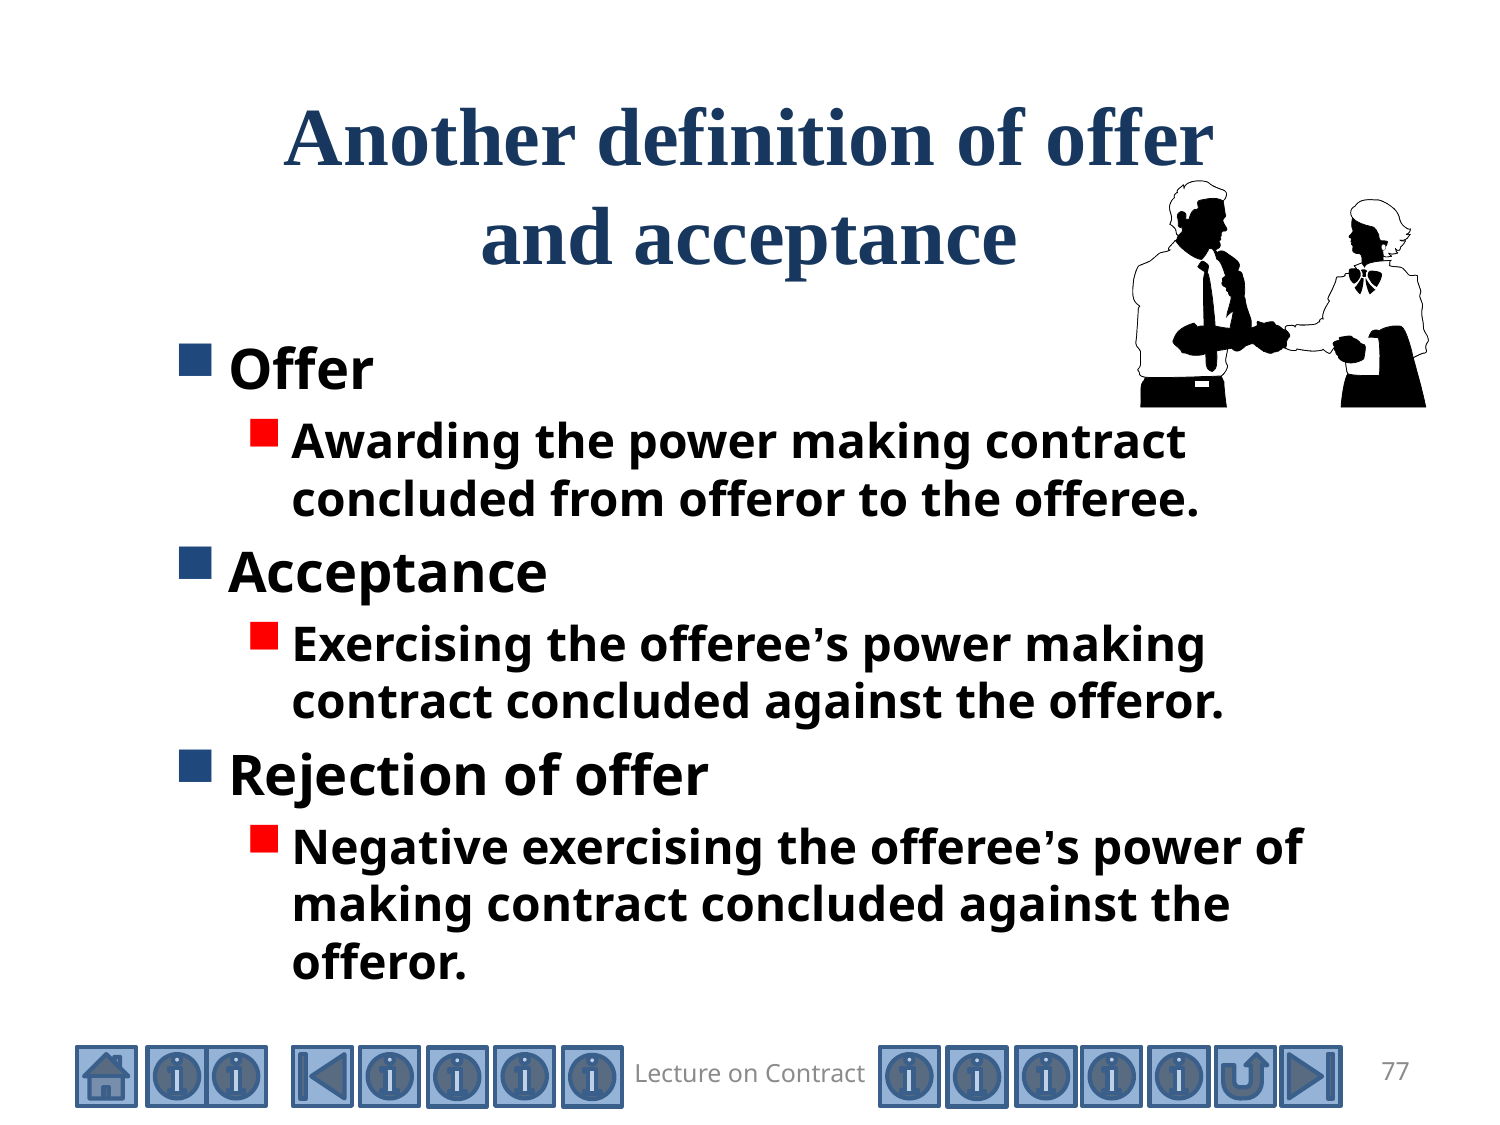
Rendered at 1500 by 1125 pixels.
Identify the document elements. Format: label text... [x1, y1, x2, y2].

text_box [1127, 175, 1433, 469]
footer Lecture on Contract [512, 1042, 988, 1103]
list Offer Awarding the power making contract concluded from offeror to the offeree. Acceptance Exercising the offeree’s power making contract concluded against the offeror. Rejection of offer Negative exercising the offeree’s power of making contract concluded against the offeror. [159, 326, 1341, 1002]
title Another definition of offer and acceptance [212, 75, 1287, 289]
slide_number 77 [1074, 1042, 1425, 1103]
